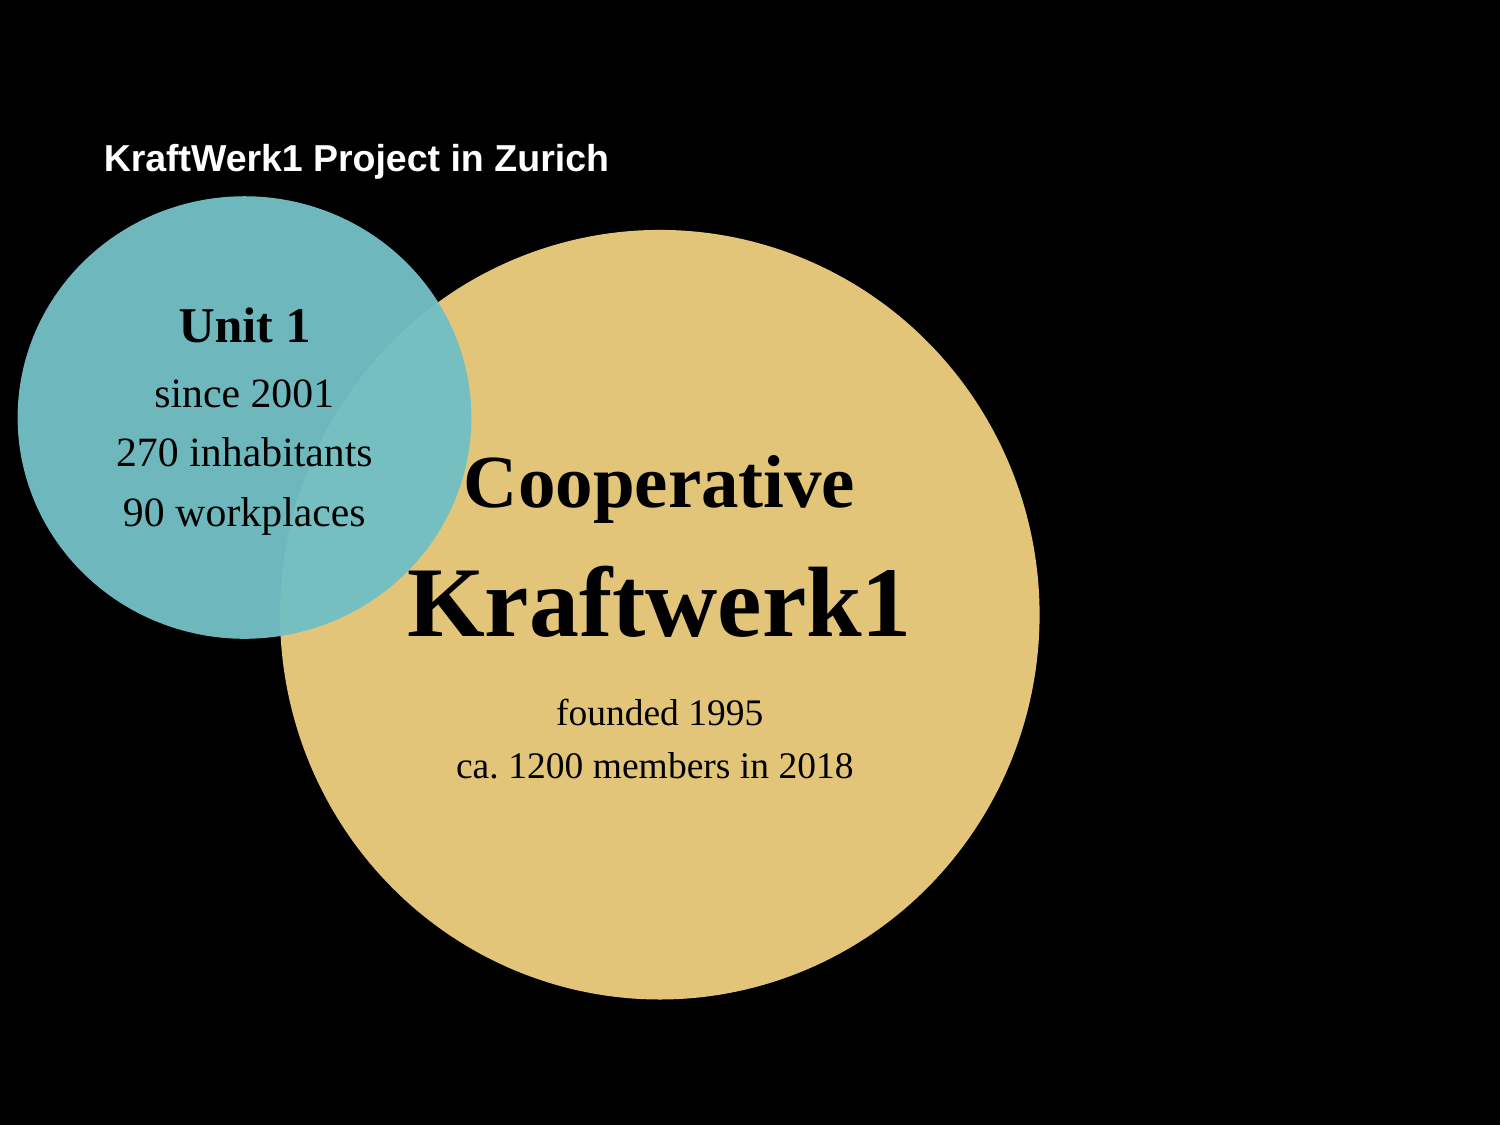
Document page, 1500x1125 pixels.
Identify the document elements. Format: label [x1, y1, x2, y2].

text_box [0, 149, 1500, 1071]
